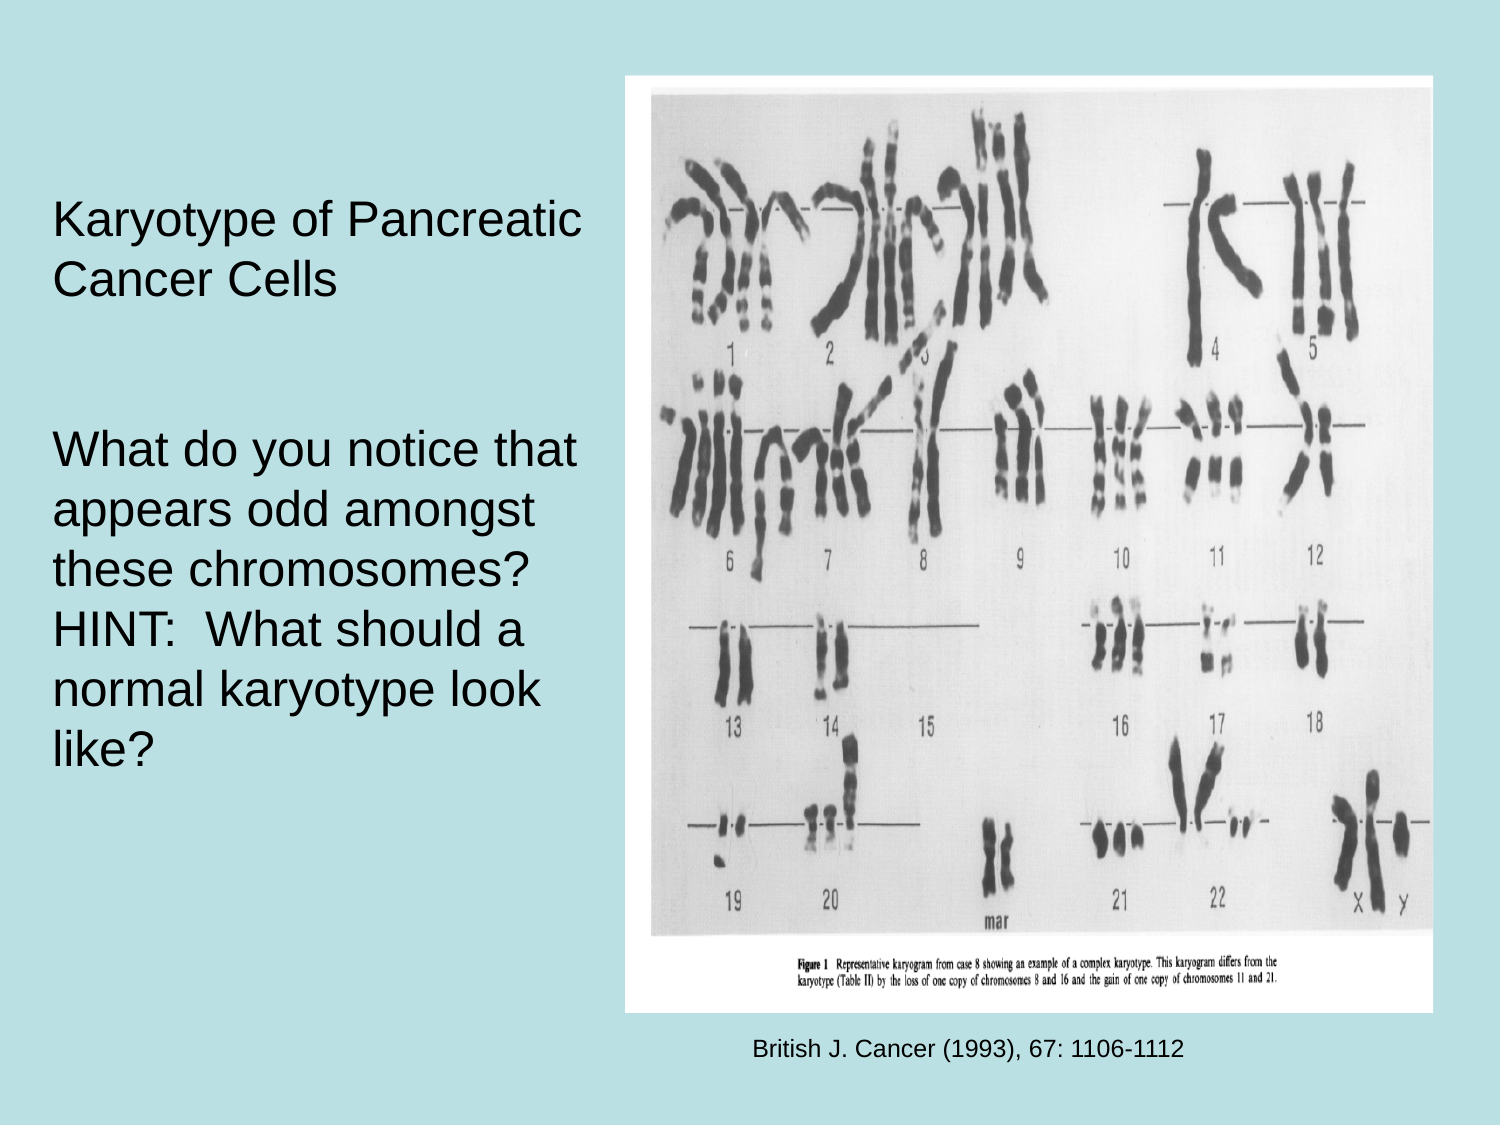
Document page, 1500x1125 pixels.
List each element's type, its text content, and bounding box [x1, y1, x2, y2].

picture [560, 139, 1498, 949]
text_box Karyotype of Pancreatic Cancer Cells What do you notice that appears odd amongst these chromosomes? HINT: What should a normal karyotype look like? [37, 178, 555, 784]
text_box British J. Cancer (1993), 67: 1106-1112 [737, 1025, 1438, 1070]
